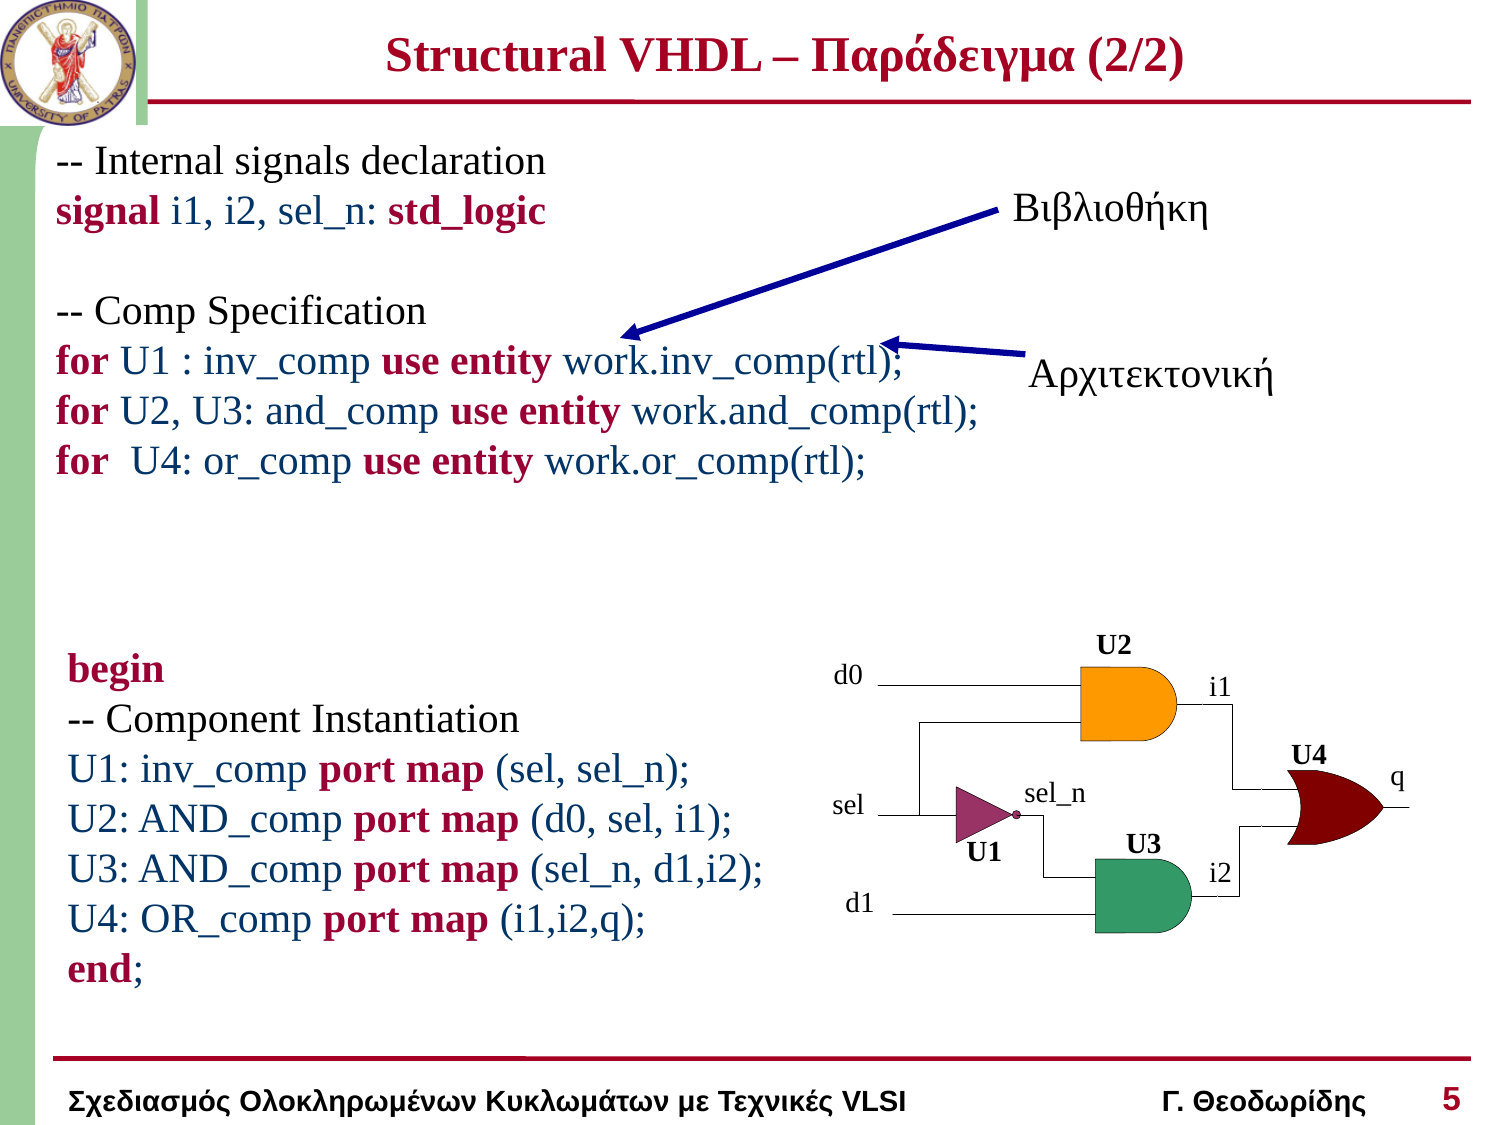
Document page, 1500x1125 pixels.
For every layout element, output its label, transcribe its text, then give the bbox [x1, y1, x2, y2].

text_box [619, 172, 1226, 339]
slide_number 5 [1403, 1044, 1500, 1125]
text_box begin -- Component Instantiation U1: inv_comp port map (sel, sel_n); U2: AND_comp port map (d0, sel, i1); U3: AND_comp port map (sel_n, d1,i2); U4: OR_comp port map (i1,i2,q); end; [52, 633, 779, 1049]
text_box -- Internal signals declaration signal i1, i2, sel_n: std_logic -- Comp Specification for U1 : inv_comp use entity work.inv_comp(rtl); for U2, U3: and_comp use entity work.and_comp(rtl); for U4: or_comp use entity work.or_comp(rtl); [41, 125, 1010, 491]
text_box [879, 337, 1329, 404]
title Structural VHDL – Παράδειγμα (2/2) [112, 19, 1459, 91]
footer Σχεδιασμός Ολοκληρωμένων Κυκλωμάτων με Τεχνικές VLSI Γ. Θεοδωρίδης [53, 1065, 1403, 1125]
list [796, 621, 1450, 955]
picture [0, 0, 136, 126]
